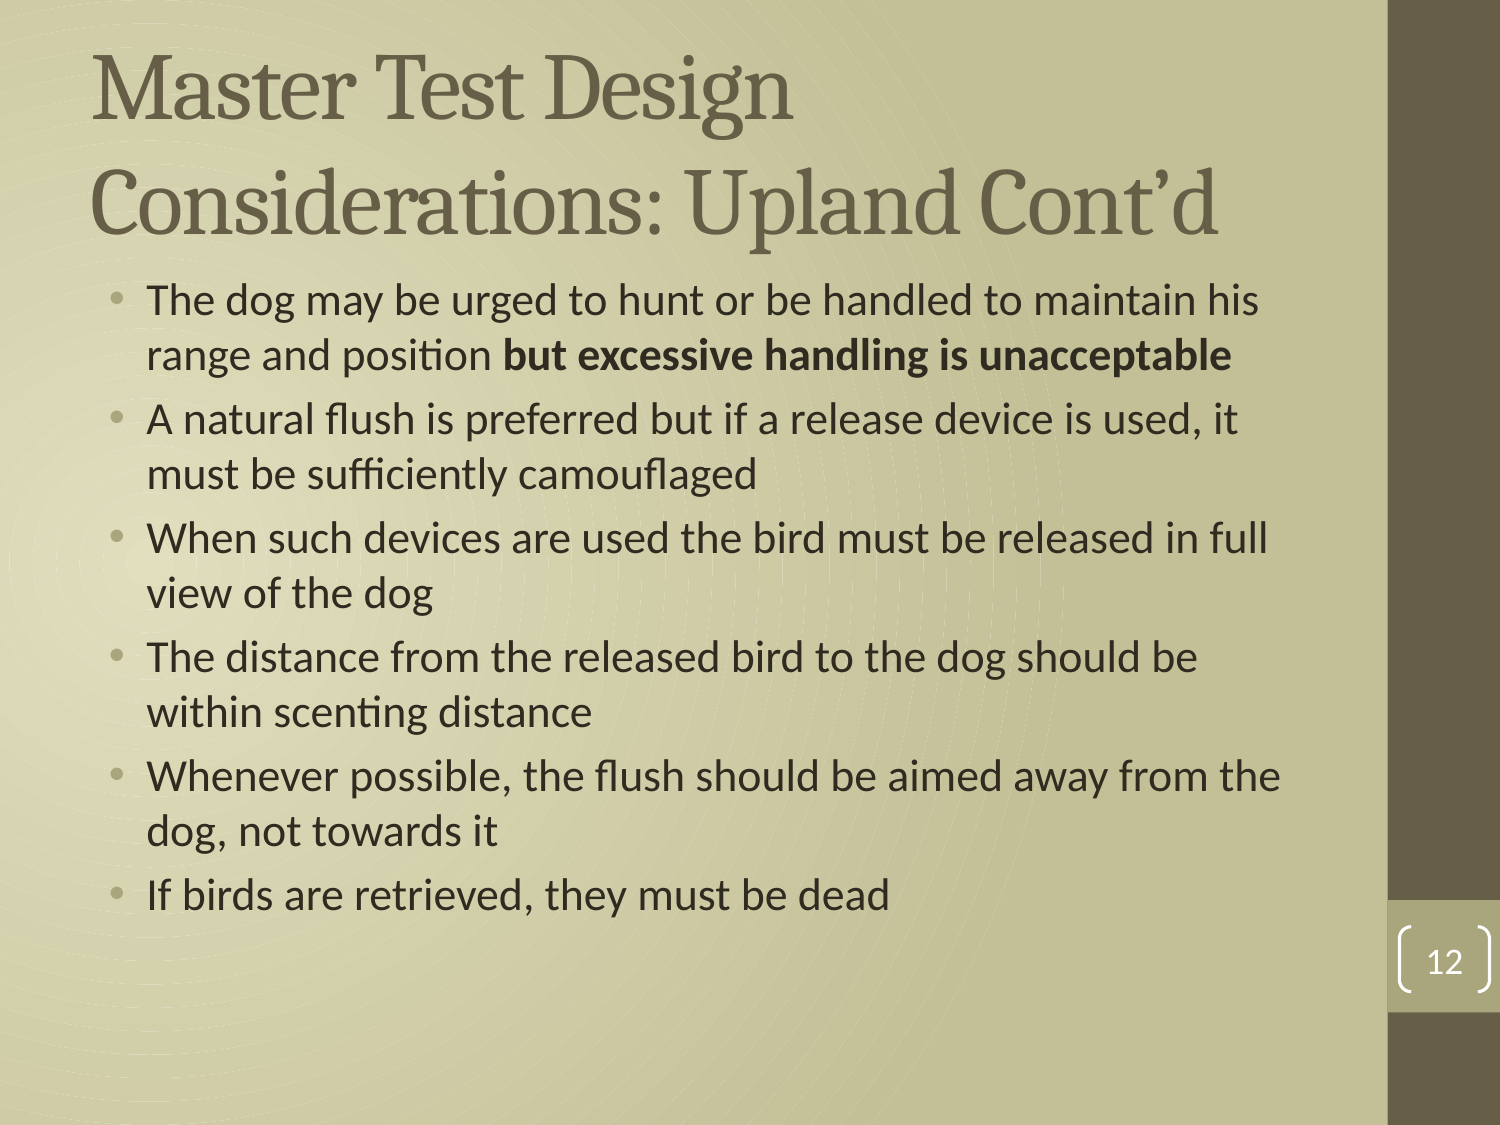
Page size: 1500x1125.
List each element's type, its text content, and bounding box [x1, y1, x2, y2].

title Master Test Design Considerations: Upland Cont’d [75, 45, 1325, 233]
list The dog may be urged to hunt or be handled to maintain his range and position but excessive handling is unacceptable A natural flush is preferred but if a release device is used, it must be sufficiently camouflaged When such devices are used the bird must be released in full view of the dog The distance from the released bird to the dog should be within scenting distance Whenever possible, the flush should be aimed away from the dog, not towards it If birds are retrieved, they must be dead [75, 262, 1325, 1050]
slide_number 12 [1397, 925, 1492, 994]
